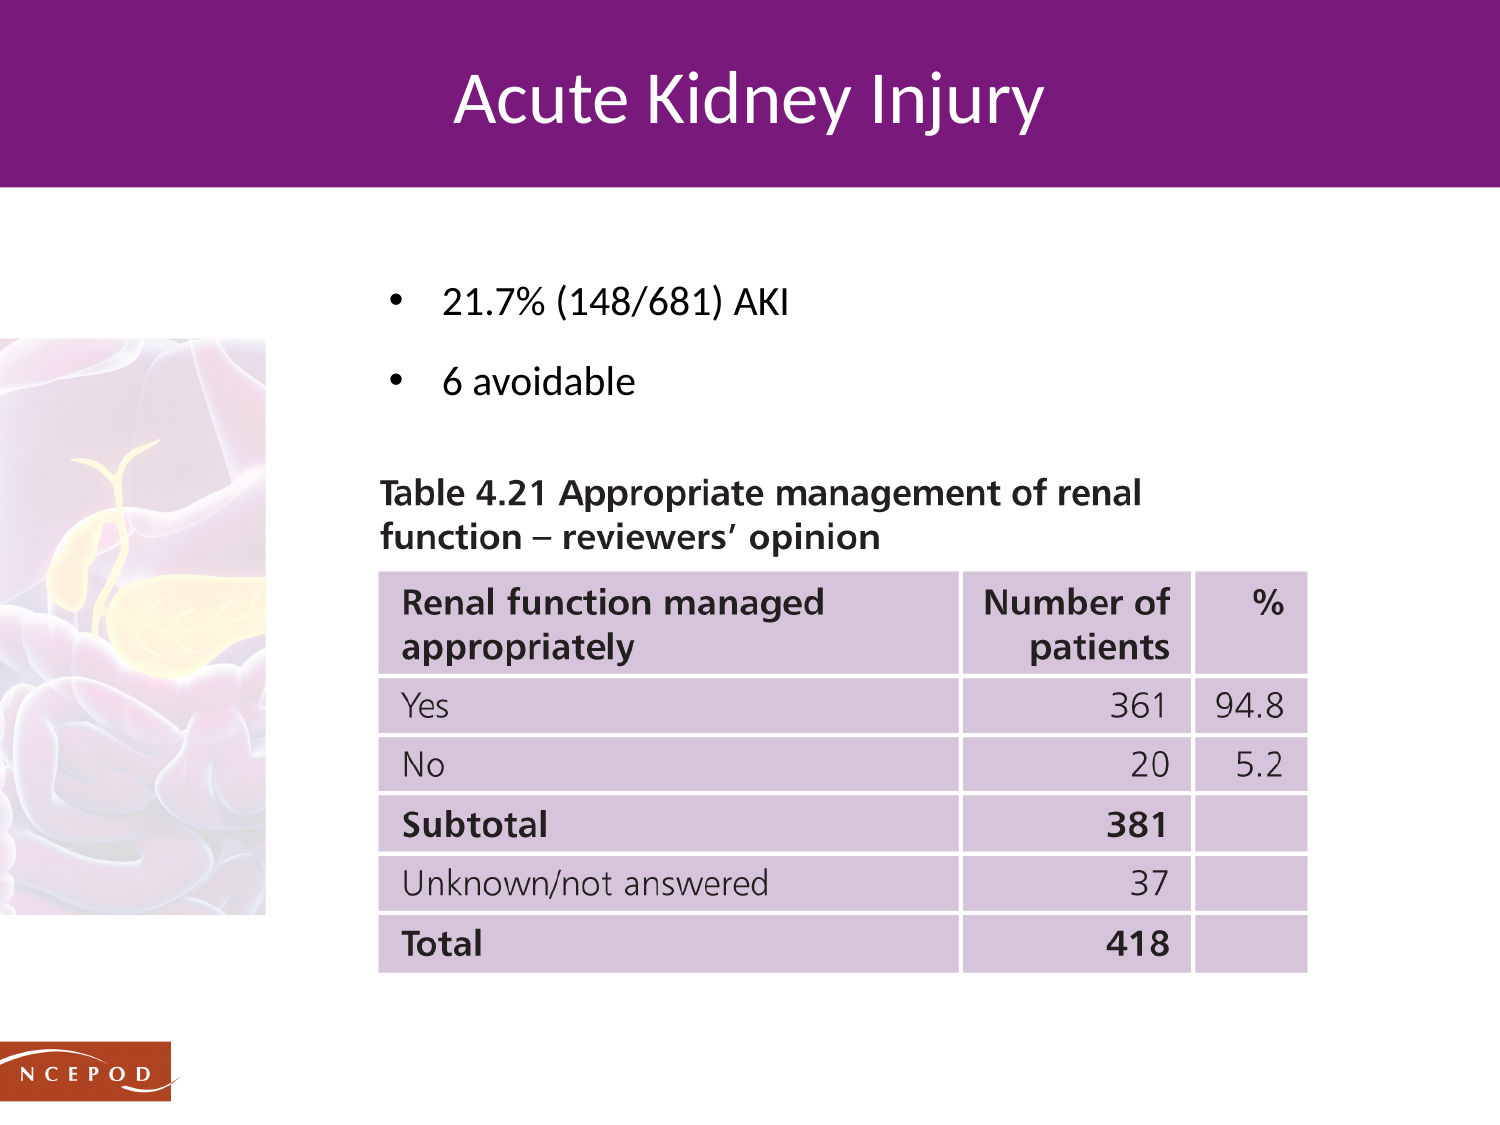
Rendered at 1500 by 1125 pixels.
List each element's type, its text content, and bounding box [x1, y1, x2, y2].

picture [358, 459, 1329, 993]
title Acute Kidney Injury [0, 0, 1500, 188]
picture [0, 326, 266, 1118]
text_box 21.7% (148/681) AKI 6 avoidable [373, 266, 1130, 412]
